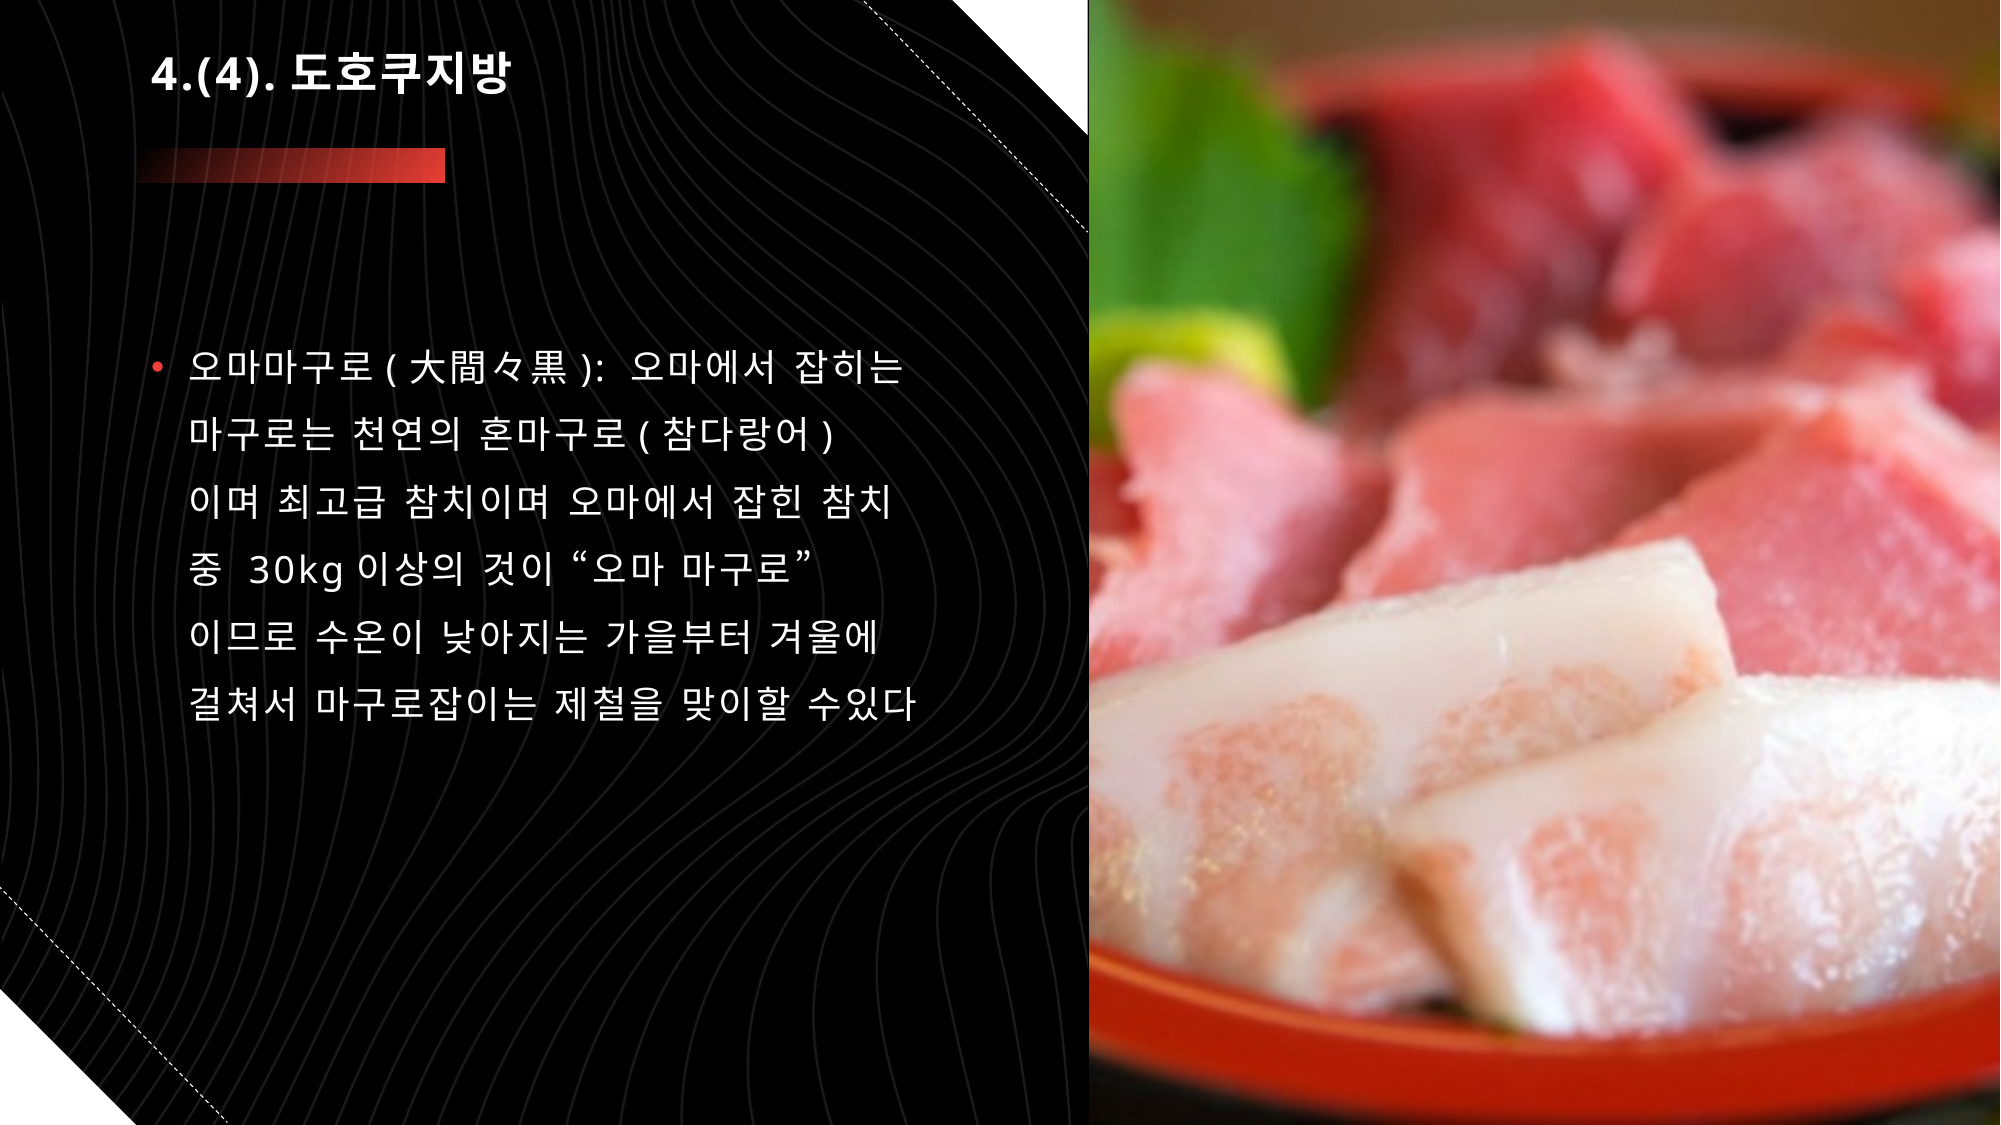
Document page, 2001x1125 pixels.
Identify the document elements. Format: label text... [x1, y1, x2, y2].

list 오마마구로(大間々黒): 오마에서 잡히는 마구로는 천연의 혼마구로(참다랑어)이며 최고급 참치이며 오마에서 잡힌 참치 중 30kg이상의 것이 “오마 마구로”이므로 수온이 낮아지는 가을부터 겨울에 걸쳐서 마구로잡이는 제철을 맞이할 수있다 [136, 313, 934, 946]
title 4.(4).도호쿠지방 [136, 27, 934, 124]
picture [1089, 0, 2000, 1125]
